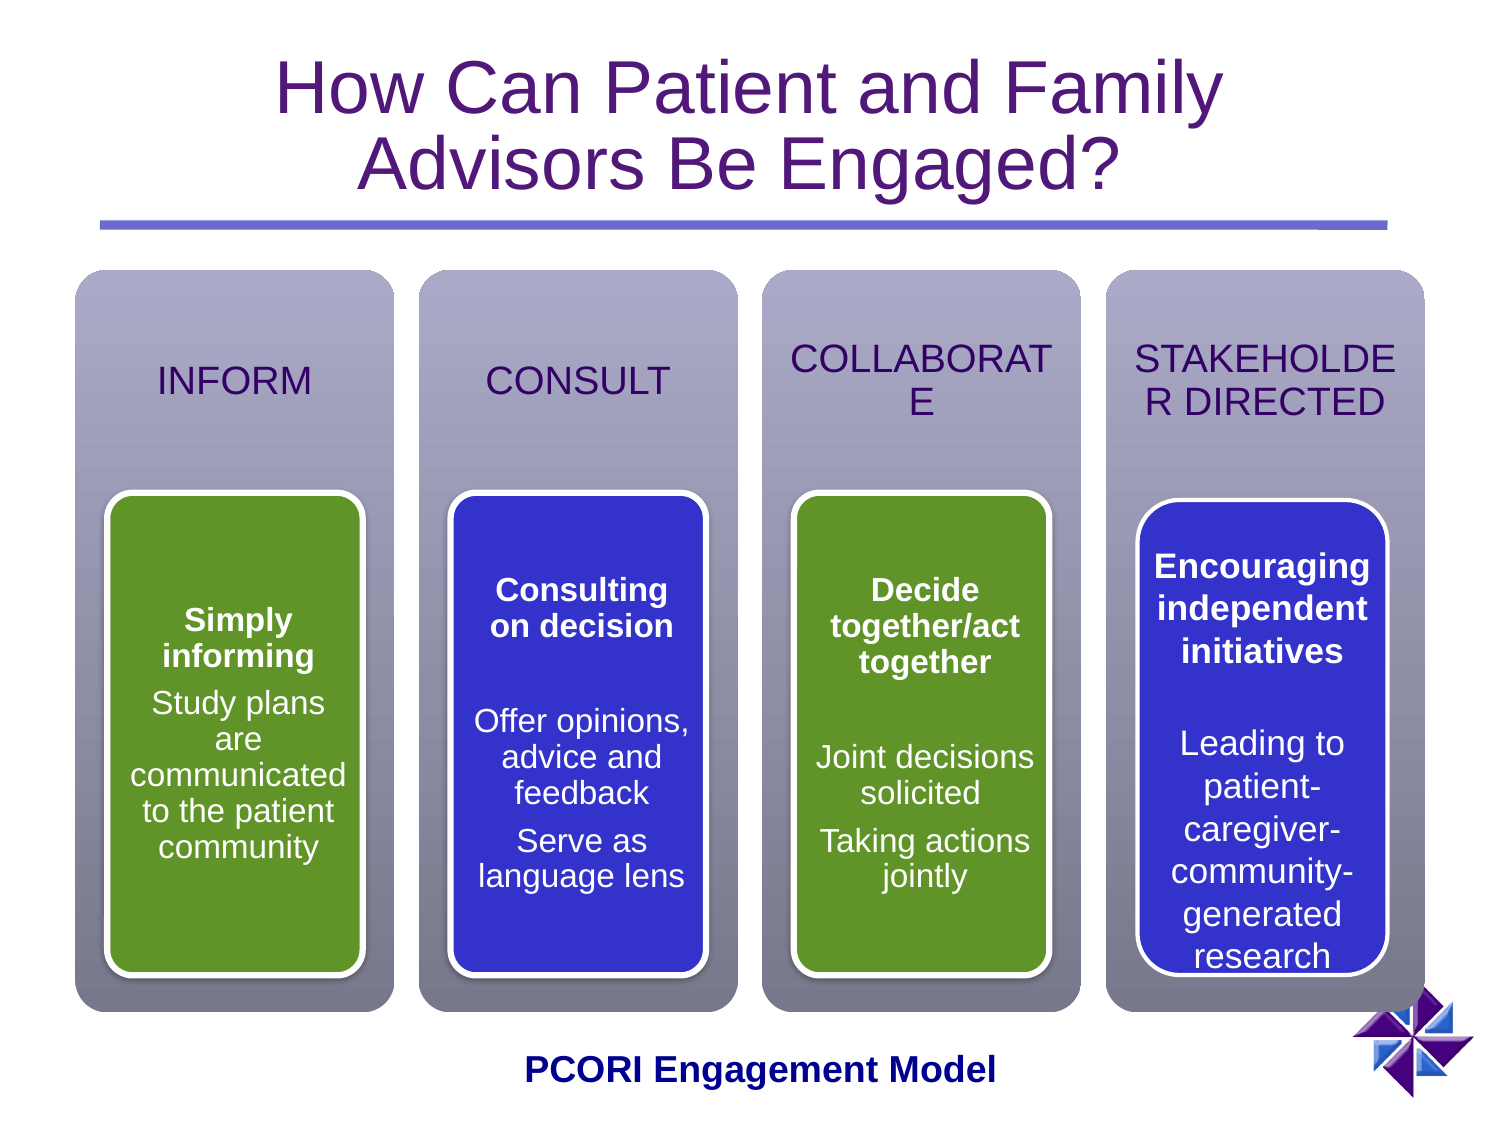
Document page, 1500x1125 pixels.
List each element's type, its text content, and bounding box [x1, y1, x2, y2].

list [74, 269, 1426, 1013]
title How Can Patient and Family Advisors Be Engaged? [174, 45, 1325, 225]
title How Can Patient and Family Advisors Be Engaged? [174, 226, 1325, 233]
text_box PCORI Engagement Model [509, 1037, 1023, 1098]
picture [1350, 973, 1476, 1100]
